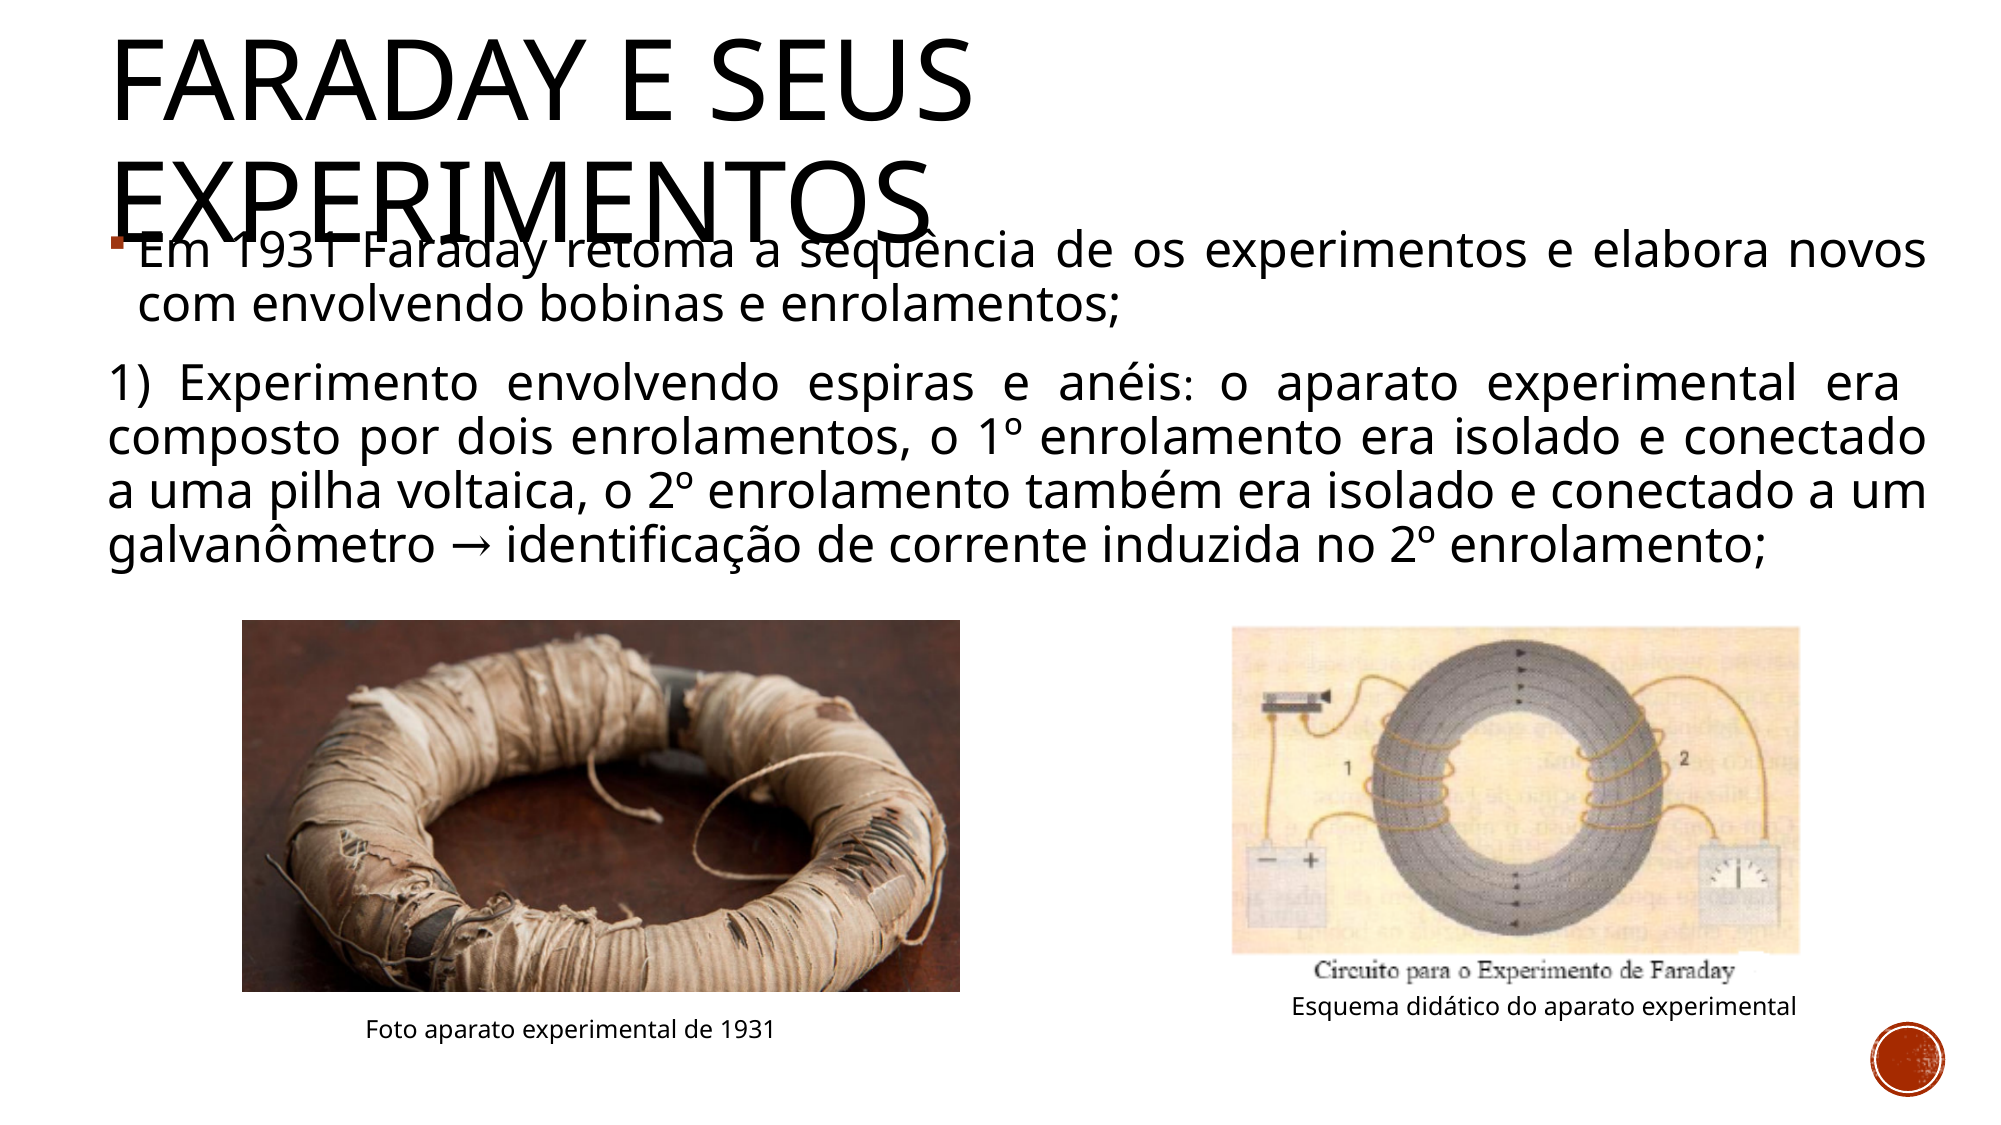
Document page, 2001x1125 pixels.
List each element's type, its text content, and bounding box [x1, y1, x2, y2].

title Faraday E seus experimentos [92, 0, 1826, 217]
list Em 1931 Faraday retoma a sequência de os experimentos e elabora novos com envolvendo bobinas e enrolamentos; 1) Experimento envolvendo espiras e anéis: o aparato experimental era composto por dois enrolamentos, o 1º enrolamento era isolado e conectado a uma pilha voltaica, o 2º enrolamento também era isolado e conectado a um galvanômetro → identificação de corrente induzida no 2º enrolamento; [92, 217, 1945, 1058]
text_box Esquema didático do aparato experimental [1276, 1000, 1813, 1028]
text_box Foto aparato experimental de 1931 [319, 1005, 823, 1051]
picture [242, 620, 960, 992]
picture [1219, 611, 1826, 1000]
